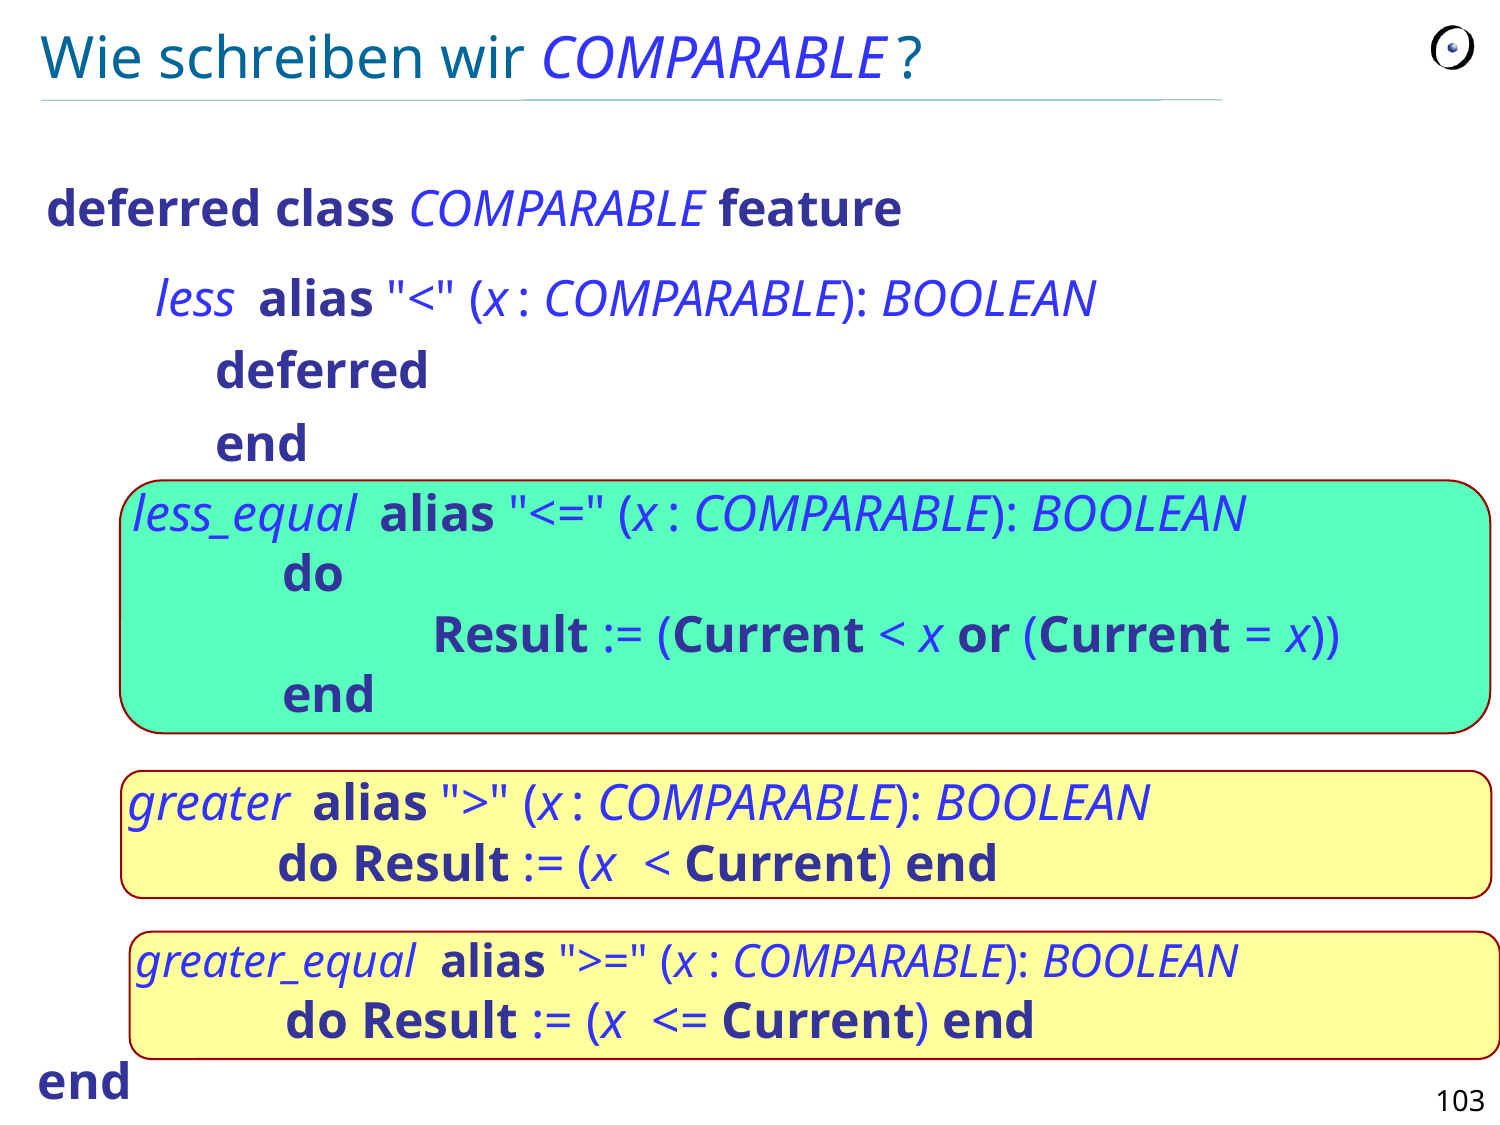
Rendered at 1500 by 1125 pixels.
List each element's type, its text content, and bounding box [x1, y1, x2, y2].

title Wie schreiben wir COMPARABLE ? [40, 18, 1344, 91]
picture [1429, 20, 1476, 72]
text_box end [23, 1042, 150, 1117]
text_box greater alias ">" (x : COMPARABLE): BOOLEAN do Result := (x < Current) end [121, 770, 1492, 899]
text_box less alias "<" (x : COMPARABLE): BOOLEAN deferred end [140, 258, 1431, 486]
text_box less_equal alias "<=" (x : COMPARABLE): BOOLEAN do Result := (Current < x or (Current = x)) end [119, 480, 1491, 734]
list deferred class COMPARABLE feature [30, 168, 1083, 263]
text_box greater_equal alias ">=" (x : COMPARABLE): BOOLEAN do Result := (x <= Current) end [129, 931, 1500, 1060]
